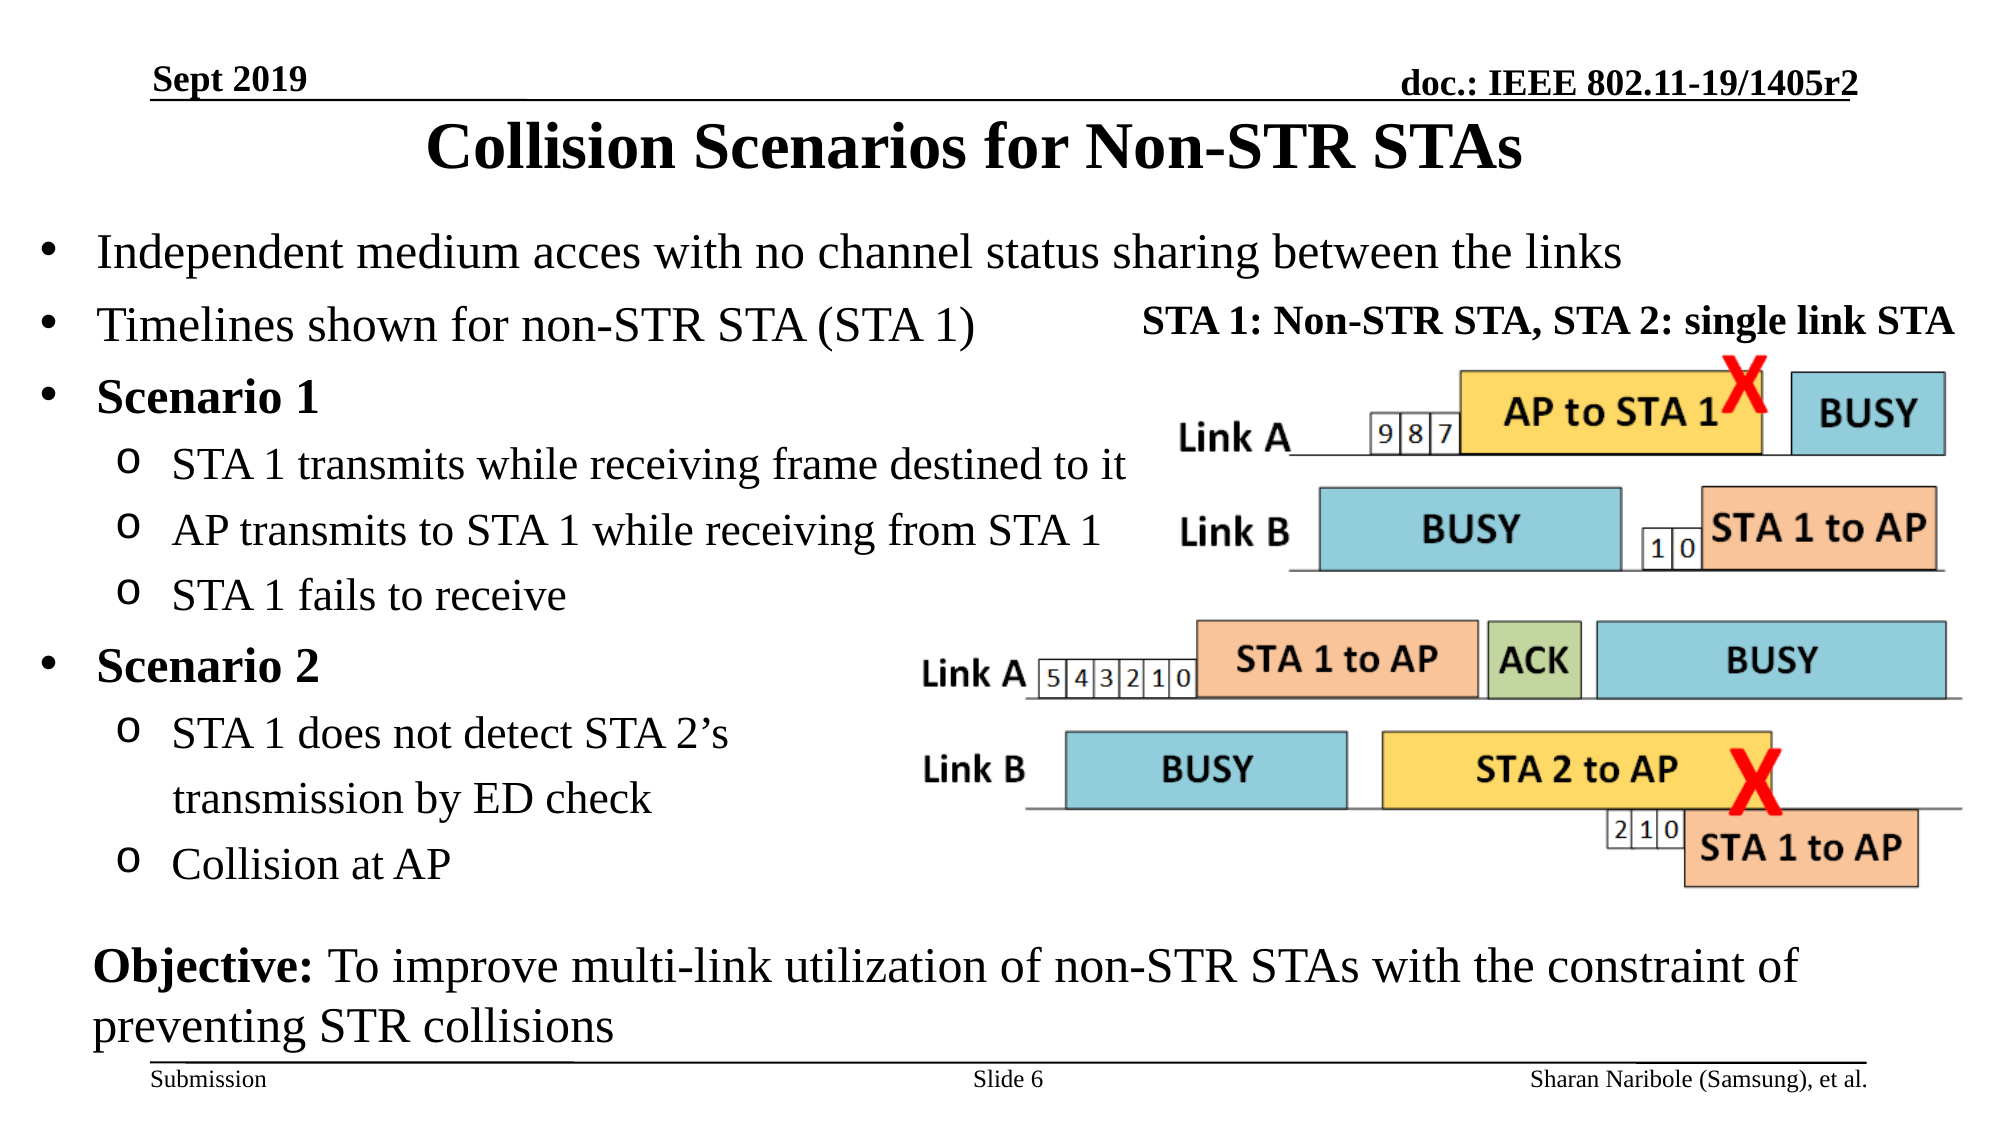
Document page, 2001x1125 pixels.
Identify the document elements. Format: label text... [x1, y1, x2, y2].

list Independent medium acces with no channel status sharing between the links Timelines shown for non-STR STA (STA 1) Scenario 1 STA 1 transmits while receiving frame destined to it AP transmits to STA 1 while receiving from STA 1 STA 1 fails to receive Scenario 2 STA 1 does not detect STA 2’s transmission by ED check Collision at AP [24, 210, 1959, 408]
picture [1152, 303, 1952, 582]
text_box Objective: To improve multi-link utilization of non-STR STAs with the constraint of preventing STR collisions [77, 924, 1978, 1120]
text_box STA 1: Non-STR STA, STA 2: single link STA [1127, 285, 1978, 351]
picture [897, 618, 1964, 898]
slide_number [152, 54, 563, 100]
title Collision Scenarios for Non-STR STAs [124, 54, 1825, 210]
